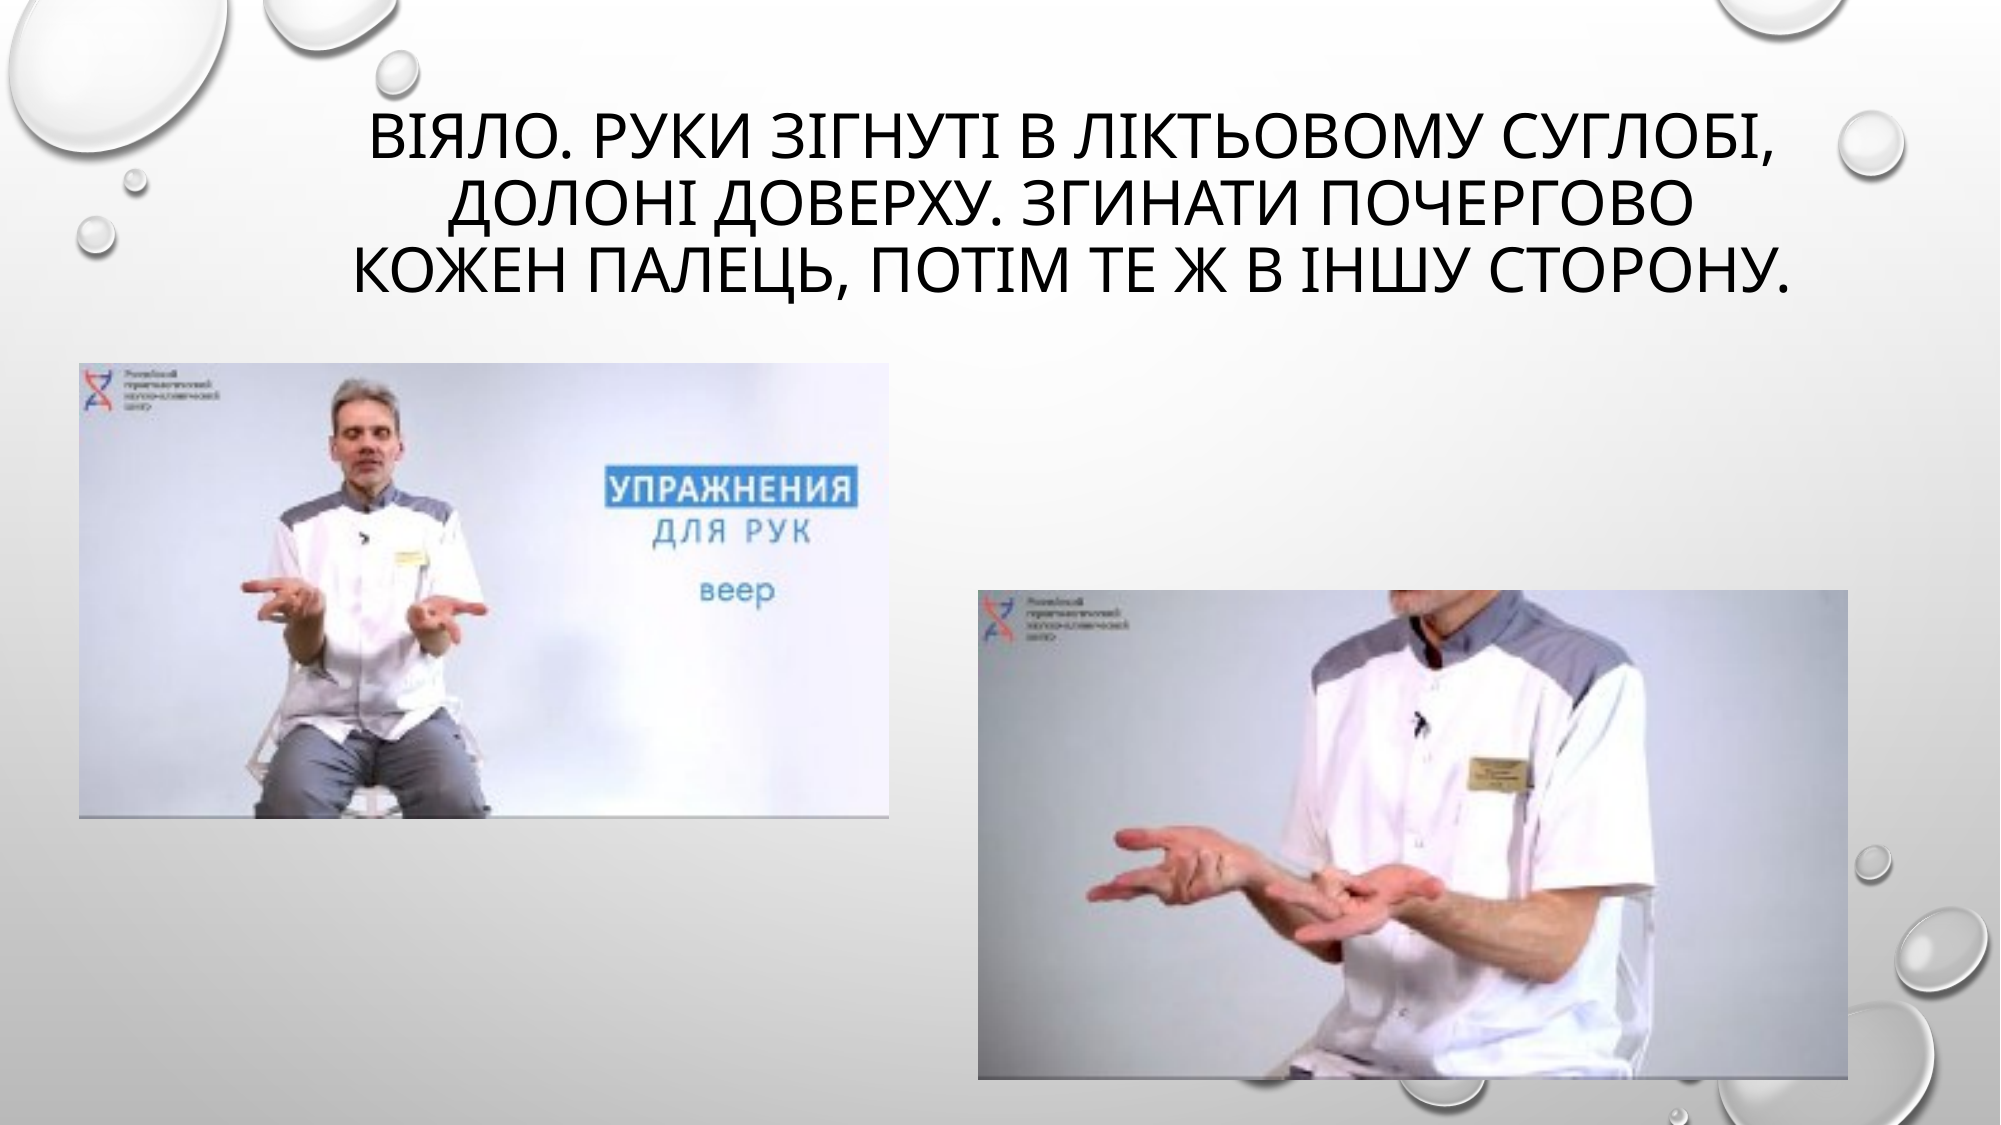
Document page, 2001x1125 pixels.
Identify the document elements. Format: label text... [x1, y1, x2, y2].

title Віяло. Руки зігнуті в ліктьовому суглобі, долоні доверху. Згинати почергово кожен палець, потім те ж в іншу сторону. [333, 86, 1812, 325]
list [977, 590, 1848, 1080]
picture [0, 0, 2000, 1125]
